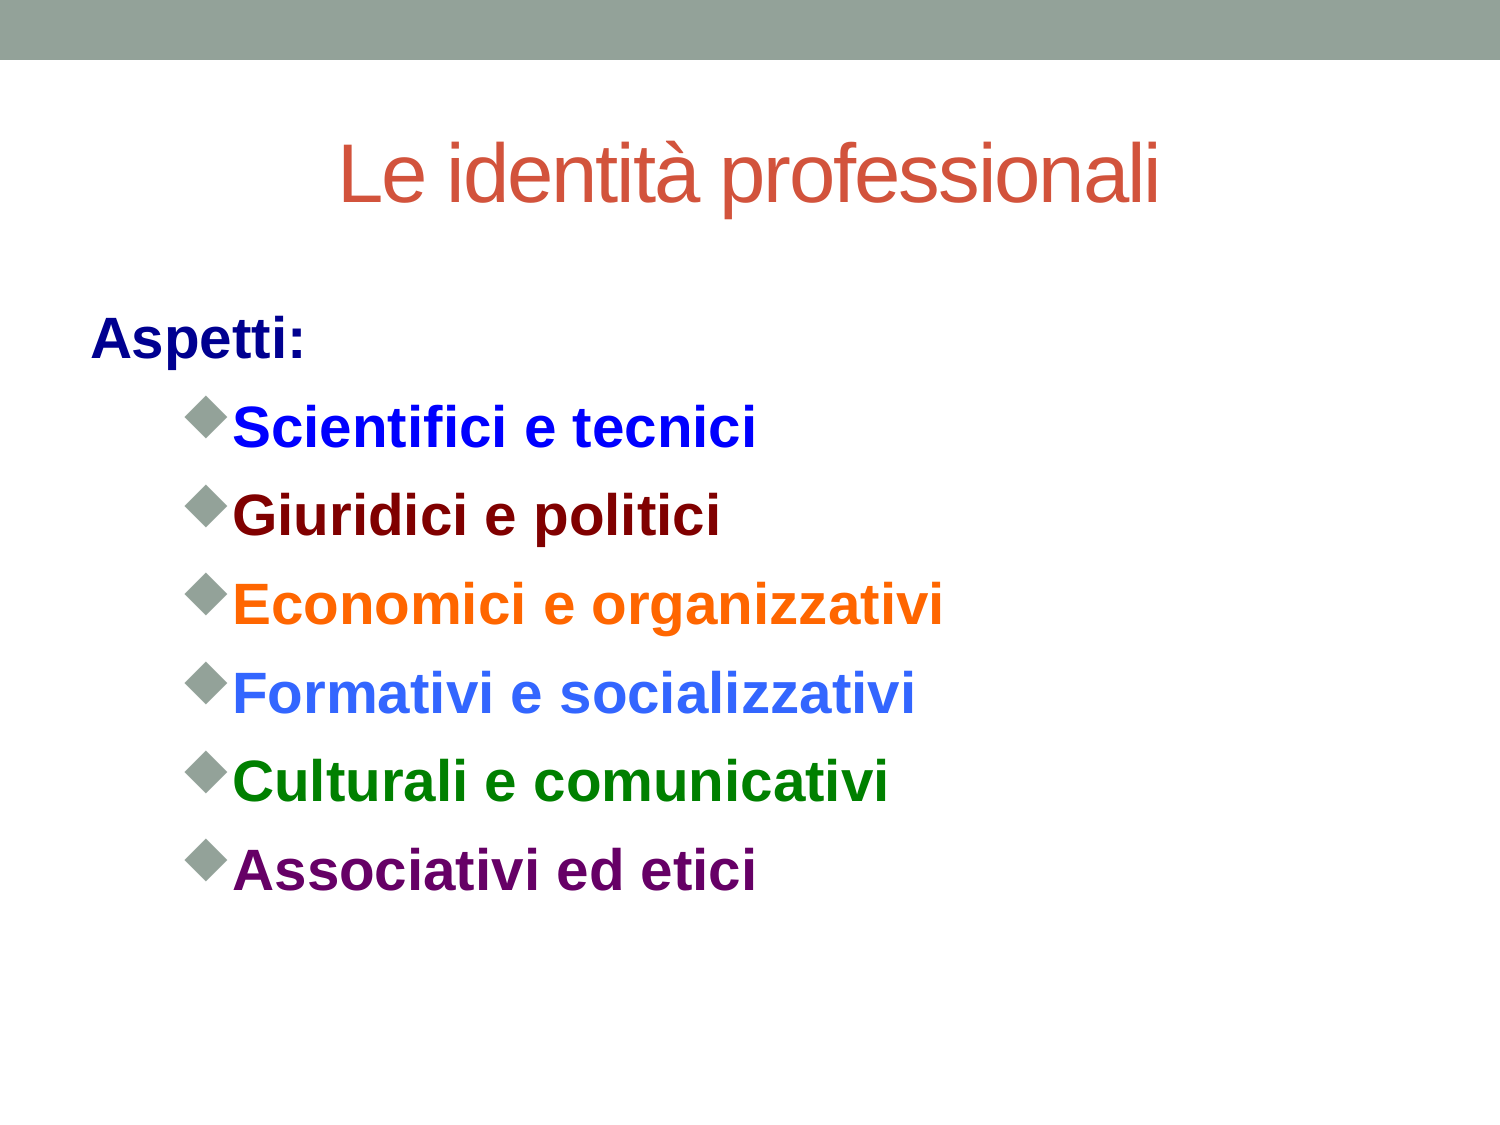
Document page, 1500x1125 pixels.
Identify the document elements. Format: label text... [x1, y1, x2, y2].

title Le identità professionali [75, 87, 1425, 250]
list Aspetti: Scientifici e tecnici Giuridici e politici Economici e organizzativi Formativi e socializzativi Culturali e comunicativi Associativi ed etici [75, 292, 1425, 1063]
